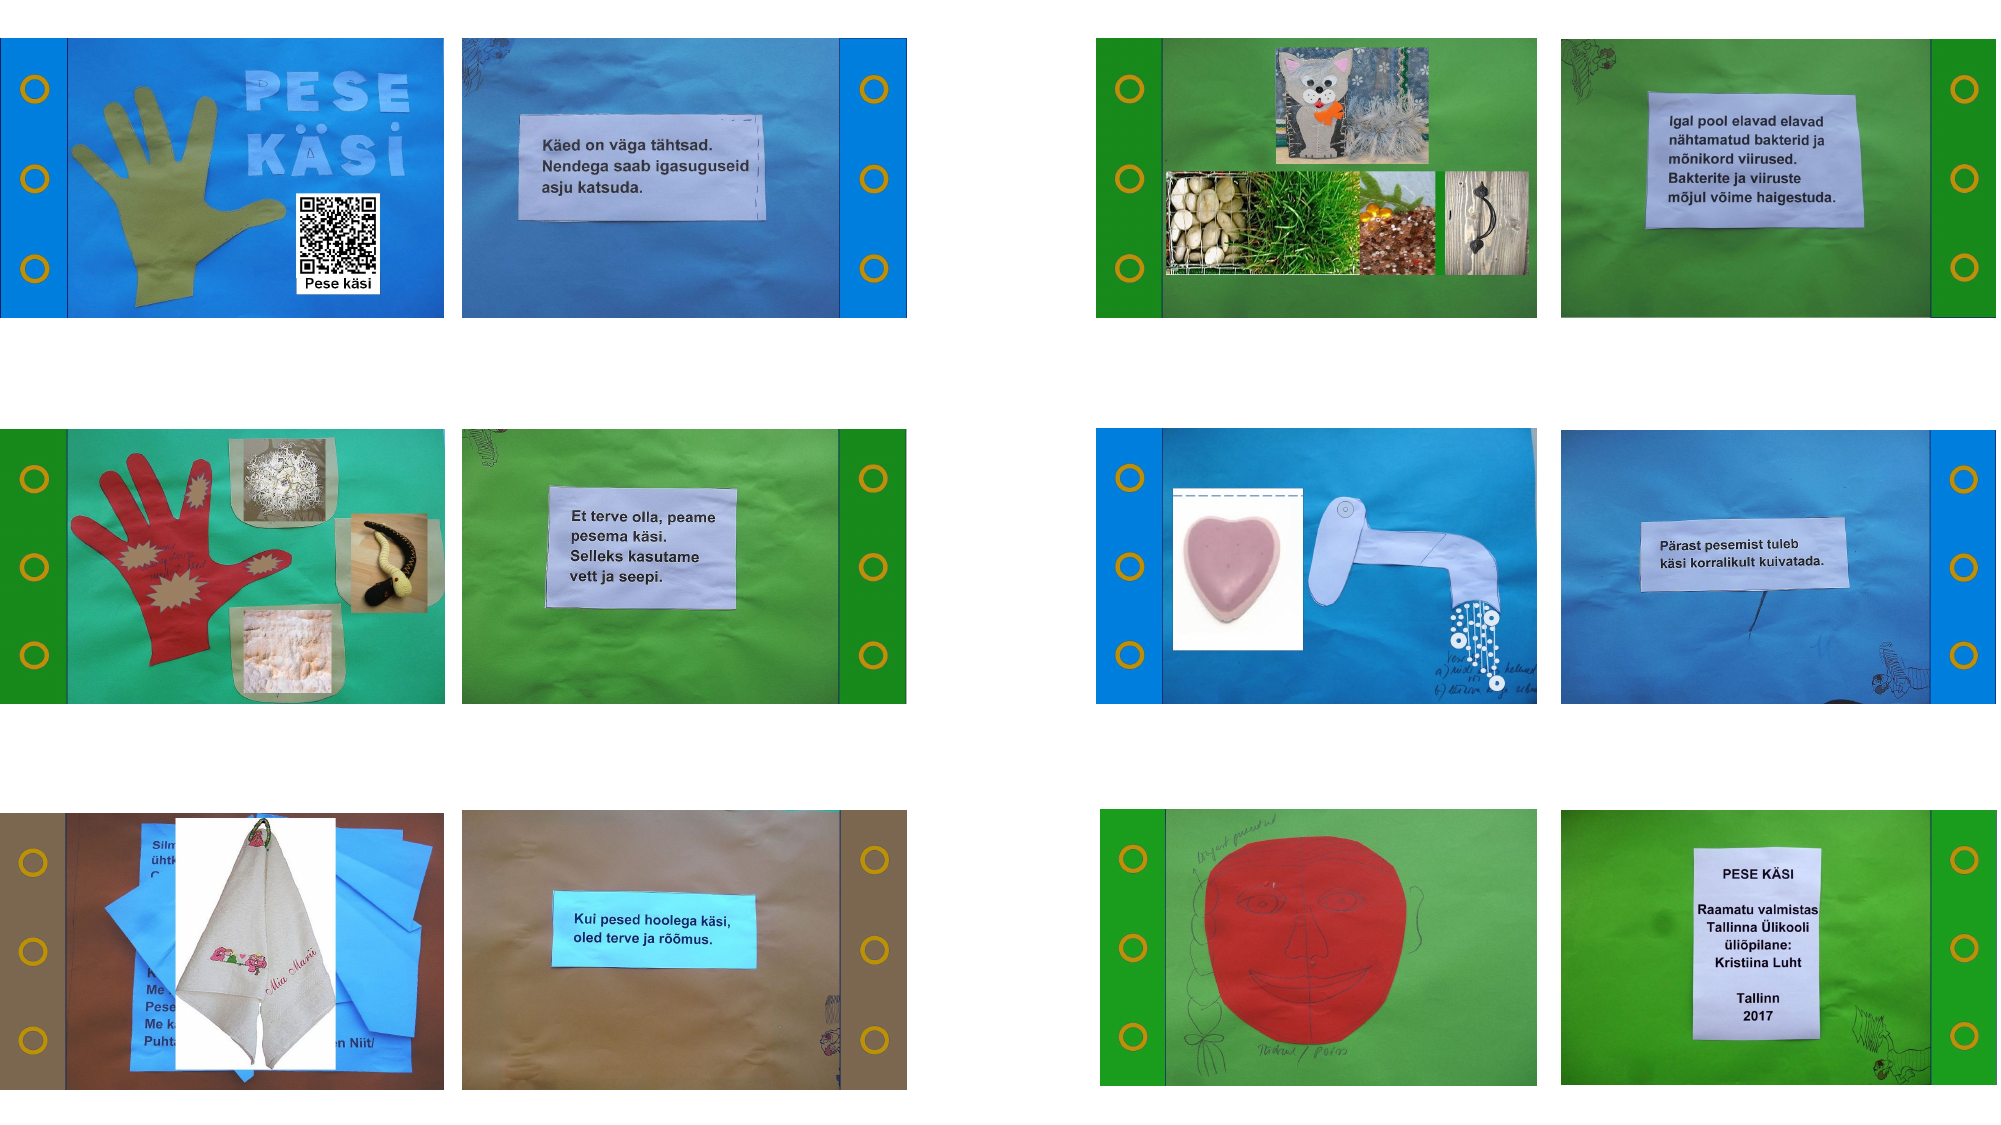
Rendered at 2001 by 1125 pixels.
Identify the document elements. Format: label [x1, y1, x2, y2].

picture [1096, 38, 1537, 318]
picture [462, 38, 907, 318]
picture [0, 38, 444, 318]
picture [462, 810, 907, 1090]
picture [1100, 809, 1537, 1086]
picture [1096, 428, 1537, 705]
picture [1561, 39, 1996, 318]
picture [0, 429, 445, 705]
picture [0, 813, 444, 1090]
picture [462, 429, 907, 705]
picture [1561, 810, 1997, 1085]
picture [1561, 430, 1996, 705]
